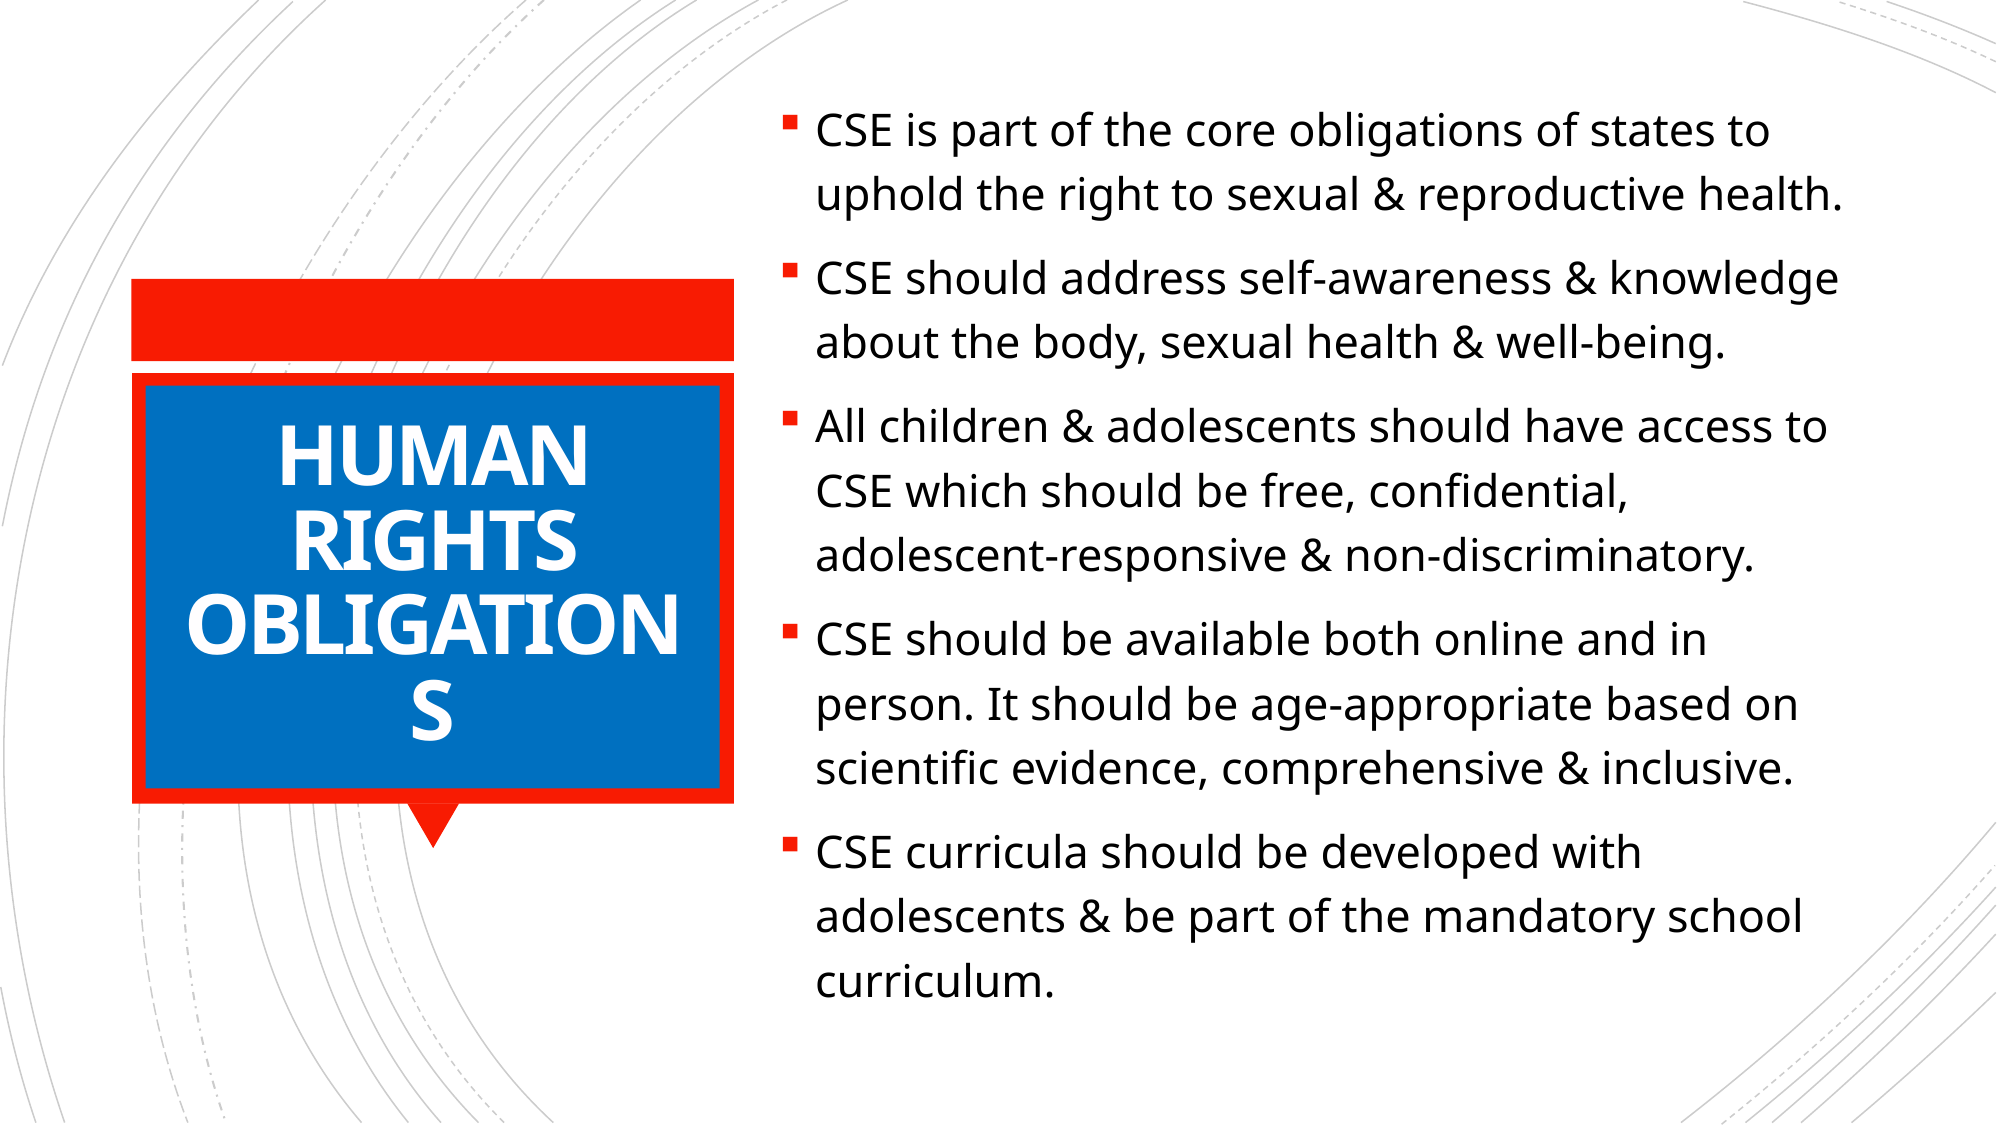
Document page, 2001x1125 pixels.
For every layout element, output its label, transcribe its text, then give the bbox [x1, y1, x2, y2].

list CSE is part of the core obligations of states to uphold the right to sexual & reproductive health. CSE should address self-awareness & knowledge about the body, sexual health & well-being. All children & adolescents should have access to CSE which should be free, confidential, adolescent-responsive & non-discriminatory. CSE should be available both online and in person. It should be age-appropriate based on scientific evidence, comprehensive & inclusive. CSE curricula should be developed with adolescents & be part of the mandatory school curriculum. [763, 30, 1871, 1067]
title HUMAN RIGHTS OBLIGATIONS [145, 385, 720, 789]
